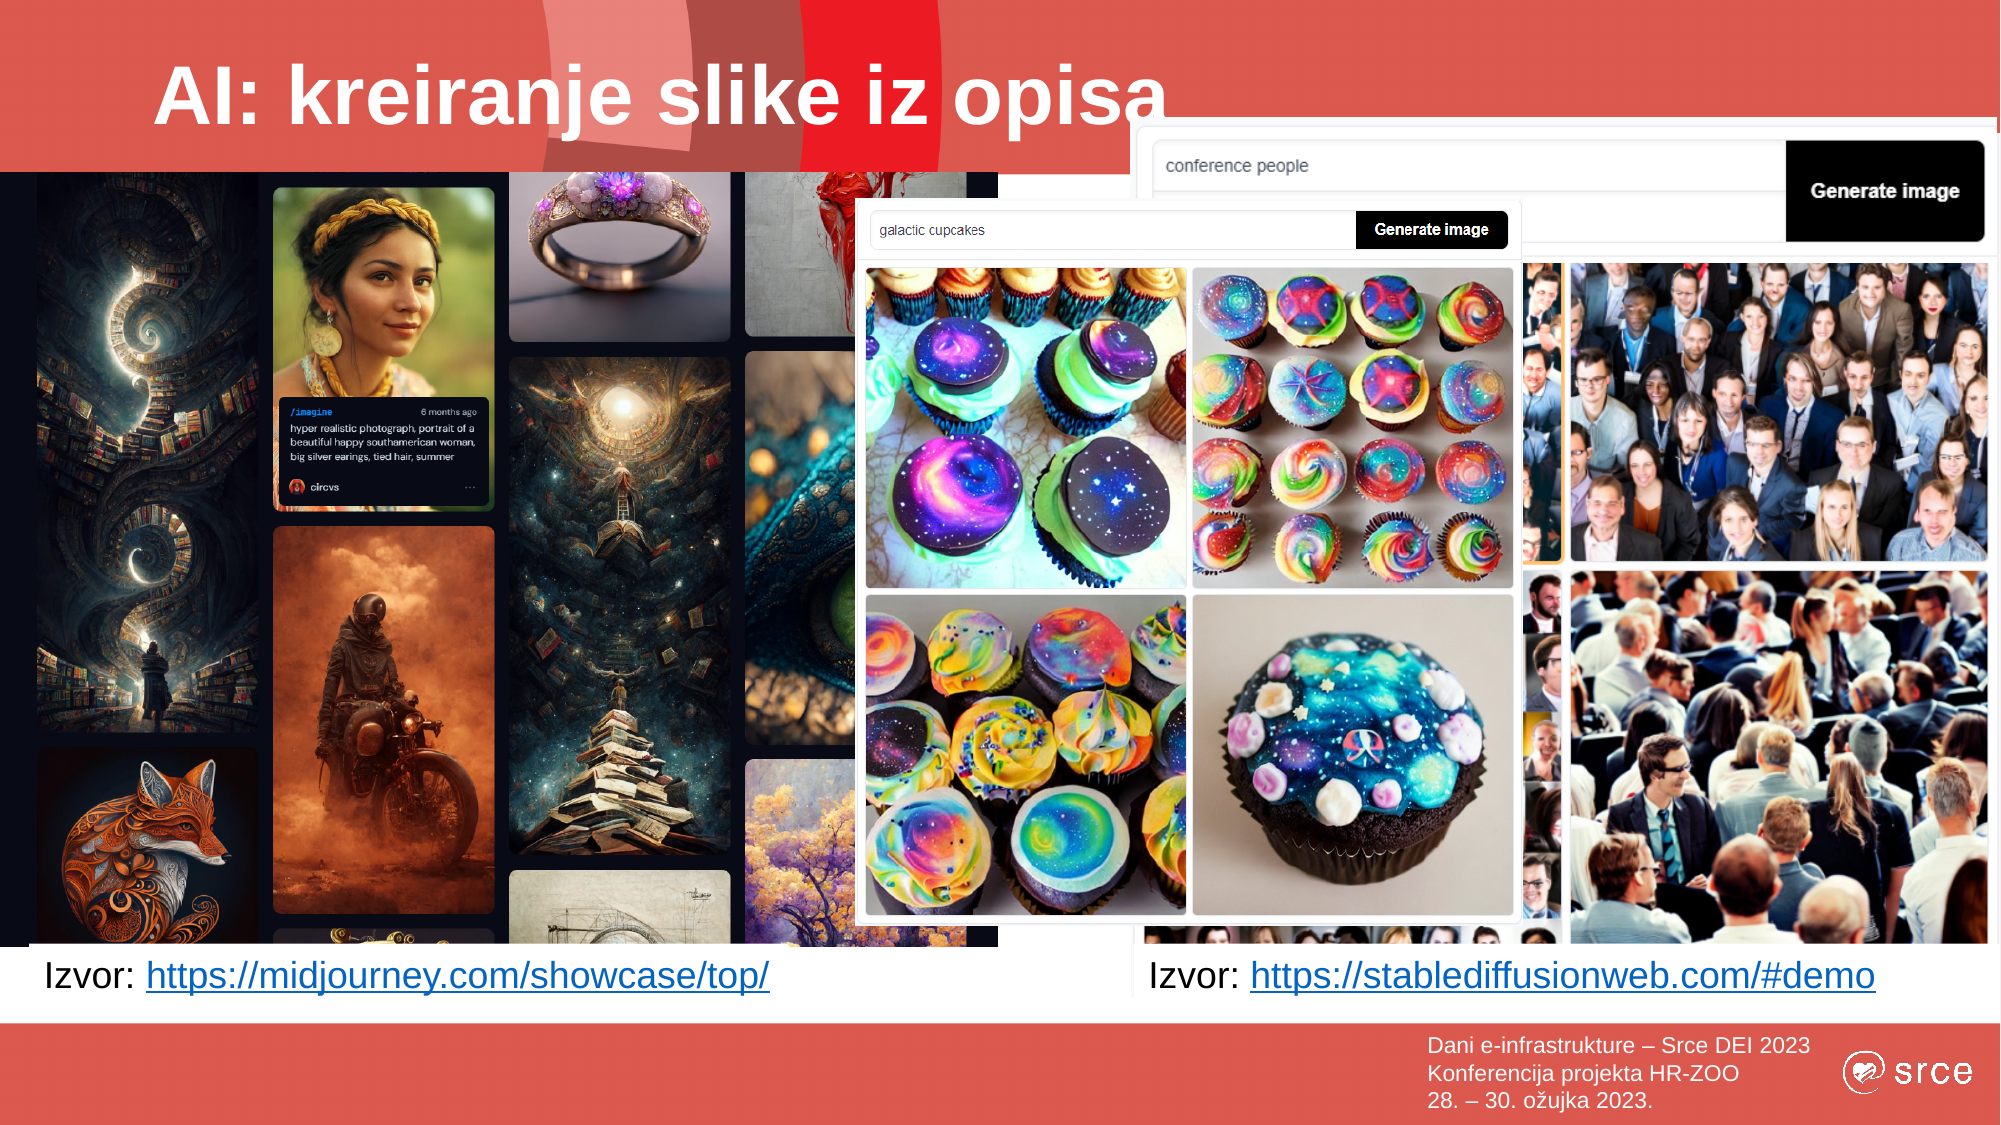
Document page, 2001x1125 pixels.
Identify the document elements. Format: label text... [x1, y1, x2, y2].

text_box Izvor: https://stablediffusionweb.com/#demo [1133, 998, 2000, 1004]
text_box Izvor: https://midjourney.com/showcase/top/ [29, 947, 789, 1004]
title AI: kreiranje slike iz opisa [137, 25, 1863, 170]
picture [0, 0, 2001, 1125]
